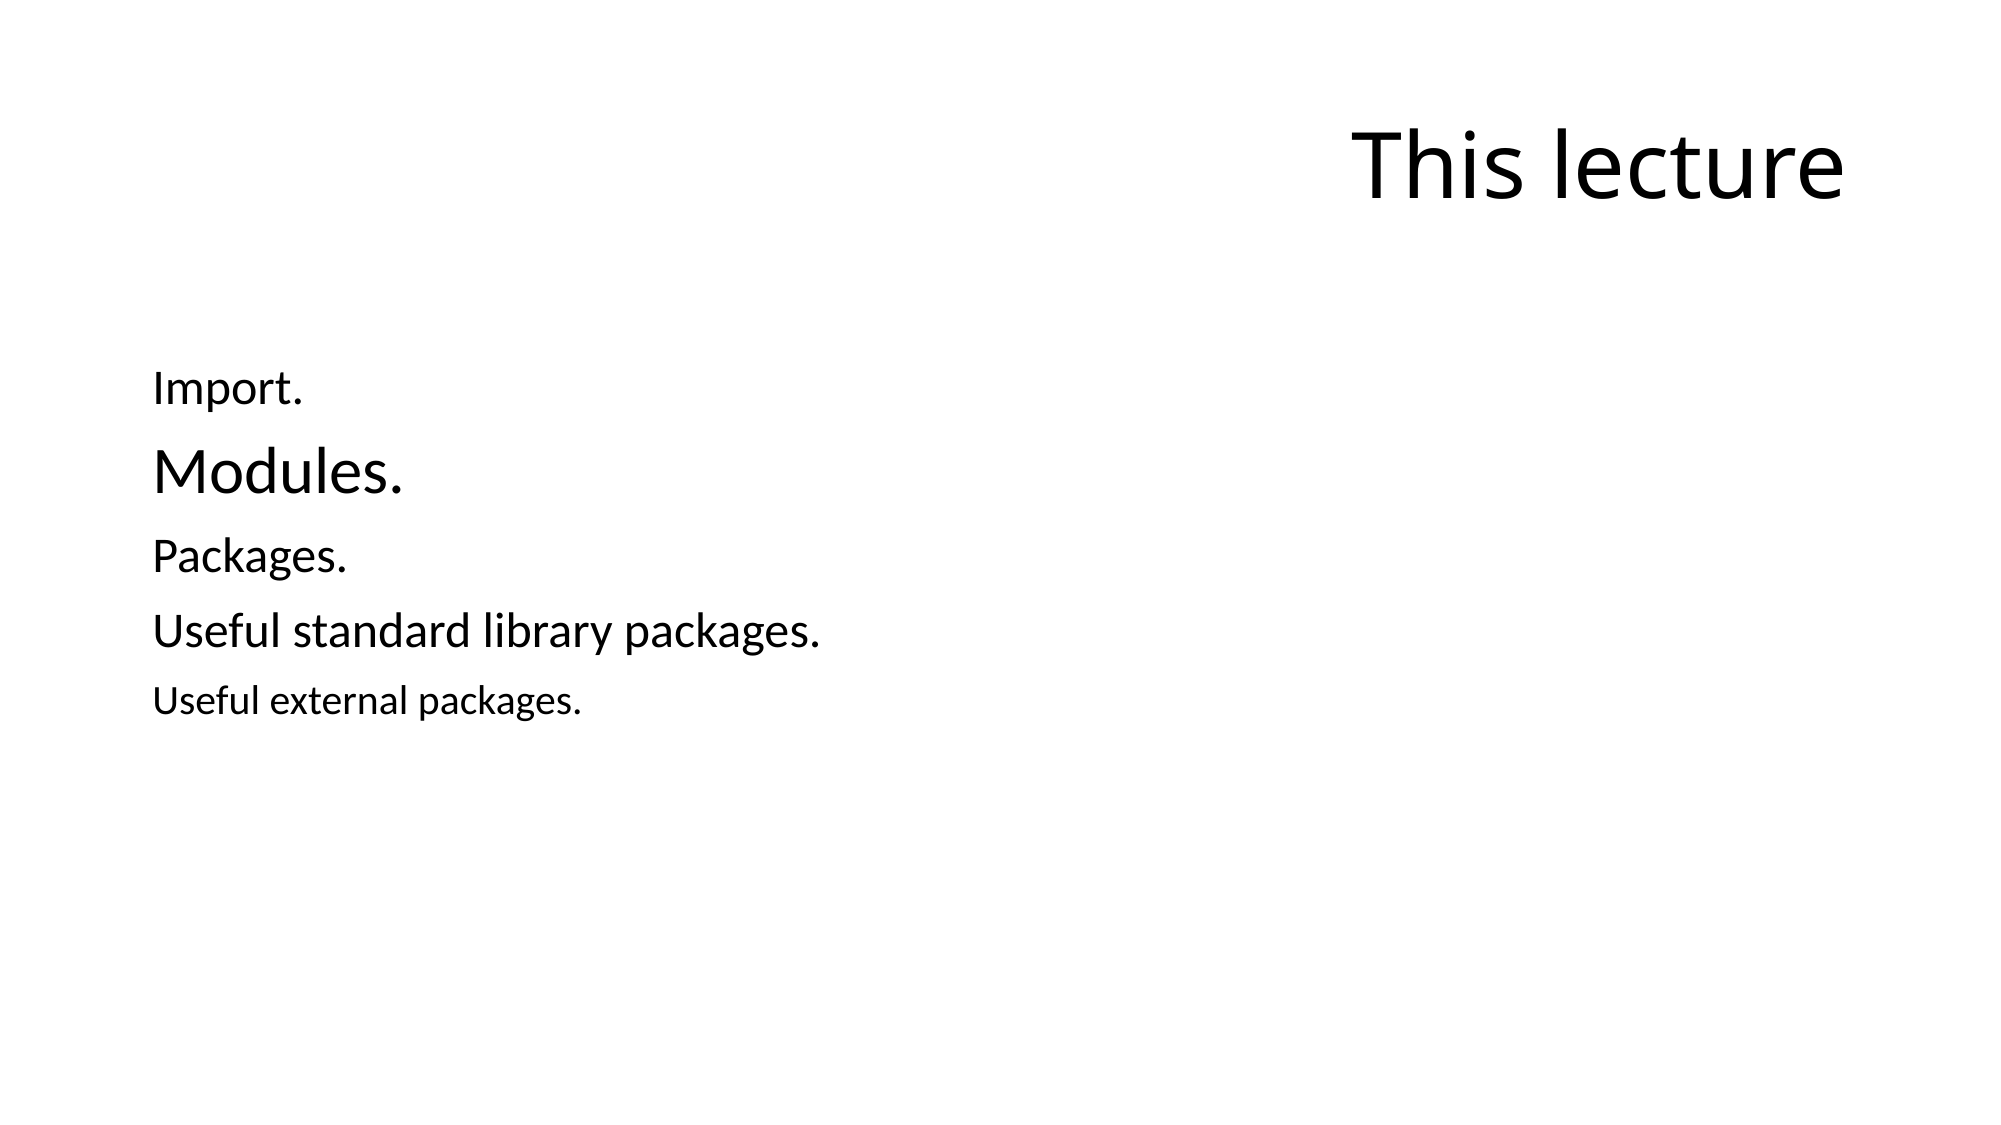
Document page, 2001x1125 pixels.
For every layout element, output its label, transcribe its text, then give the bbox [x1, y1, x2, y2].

title This lecture [137, 59, 1863, 278]
list Import. Modules. Packages. Useful standard library packages. Useful external packages. [137, 353, 1863, 1014]
